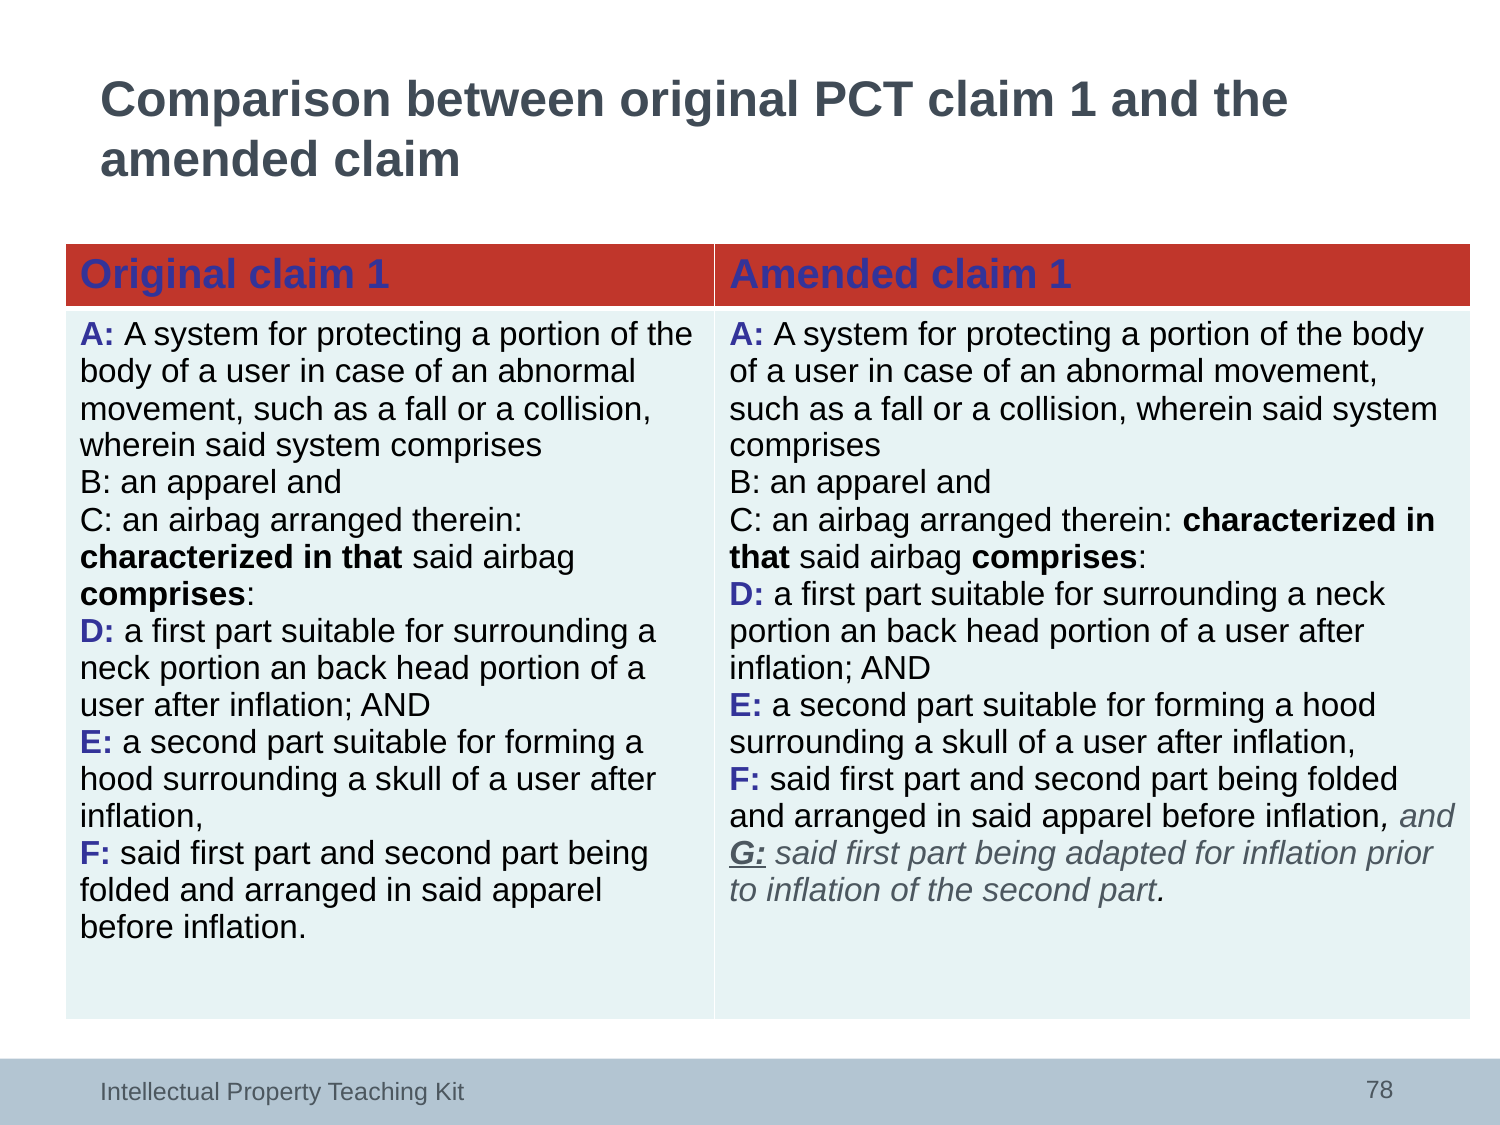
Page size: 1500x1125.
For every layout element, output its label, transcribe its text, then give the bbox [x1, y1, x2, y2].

title Comparison between original PCT claim 1 and the amended claim [100, 66, 1400, 138]
table_cell A: A system for protecting a portion of the body of a user in case of an abnormal movement, such as a fall or a collision, wherein said system comprises B: an apparel and C: an airbag arranged therein: characterized in that said airbag comprises: D: a first part suitable for surrounding a neck portion an back head portion of a user after inflation; AND E: a second part suitable for forming a hood surrounding a skull of a user after inflation, F: said first part and second part being folded and arranged in said apparel before inflation. [66, 311, 714, 1019]
table_header Original claim 1 [66, 244, 714, 306]
table_header Amended claim 1 [715, 244, 1470, 306]
table_cell A: A system for protecting a portion of the body of a user in case of an abnormal movement, such as a fall or a collision, wherein said system comprises B: an apparel and C: an airbag arranged therein: characterized in that said airbag comprises: D: a first part suitable for surrounding a neck portion an back head portion of a user after inflation; AND E: a second part suitable for forming a hood surrounding a skull of a user after inflation, F: said first part and second part being folded and arranged in said apparel before inflation, and G: said first part being adapted for inflation prior to inflation of the second part. [715, 311, 1470, 1019]
footer Intellectual Property Teaching Kit [100, 1074, 1294, 1125]
text_box 78 [1269, 1070, 1394, 1106]
